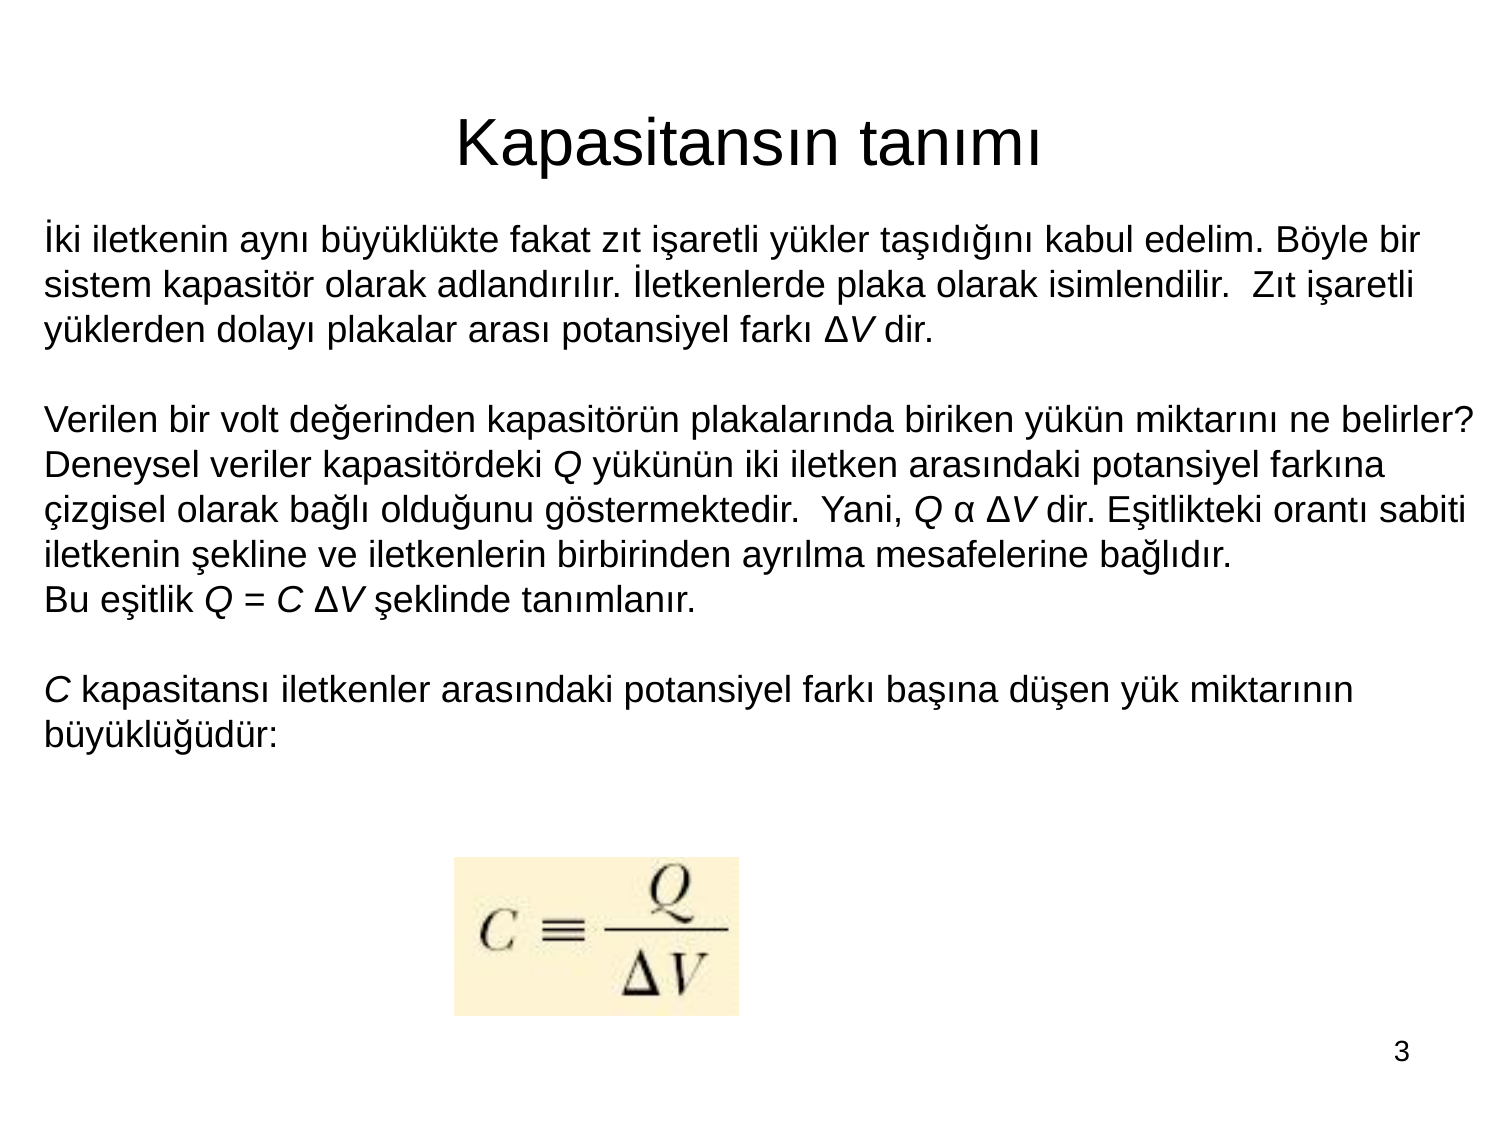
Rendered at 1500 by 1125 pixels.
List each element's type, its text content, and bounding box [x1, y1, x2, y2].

slide_number 3 [1074, 1024, 1425, 1103]
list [454, 857, 739, 1016]
title Kapasitansın tanımı [75, 45, 1425, 207]
text_box İki iletkenin aynı büyüklükte fakat zıt işaretli yükler taşıdığını kabul edelim. Böyle bir sistem kapasitör olarak adlandırılır. İletkenlerde plaka olarak isimlendilir. Zıt işaretli yüklerden dolayı plakalar arası potansiyel farkı ΔV dir. Verilen bir volt değerinden kapasitörün plakalarında biriken yükün miktarını ne belirler? Deneysel veriler kapasitördeki Q yükünün iki iletken arasındaki potansiyel farkına çizgisel olarak bağlı olduğunu göstermektedir. Yani, Q α ΔV dir. Eşitlikteki orantı sabiti iletkenin şekline ve iletkenlerin birbirinden ayrılma mesafelerine bağlıdır. Bu eşitlik Q = C ΔV şeklinde tanımlanır. C kapasitansı iletkenler arasındaki potansiyel farkı başına düşen yük miktarının büyüklüğüdür: [29, 207, 1500, 763]
